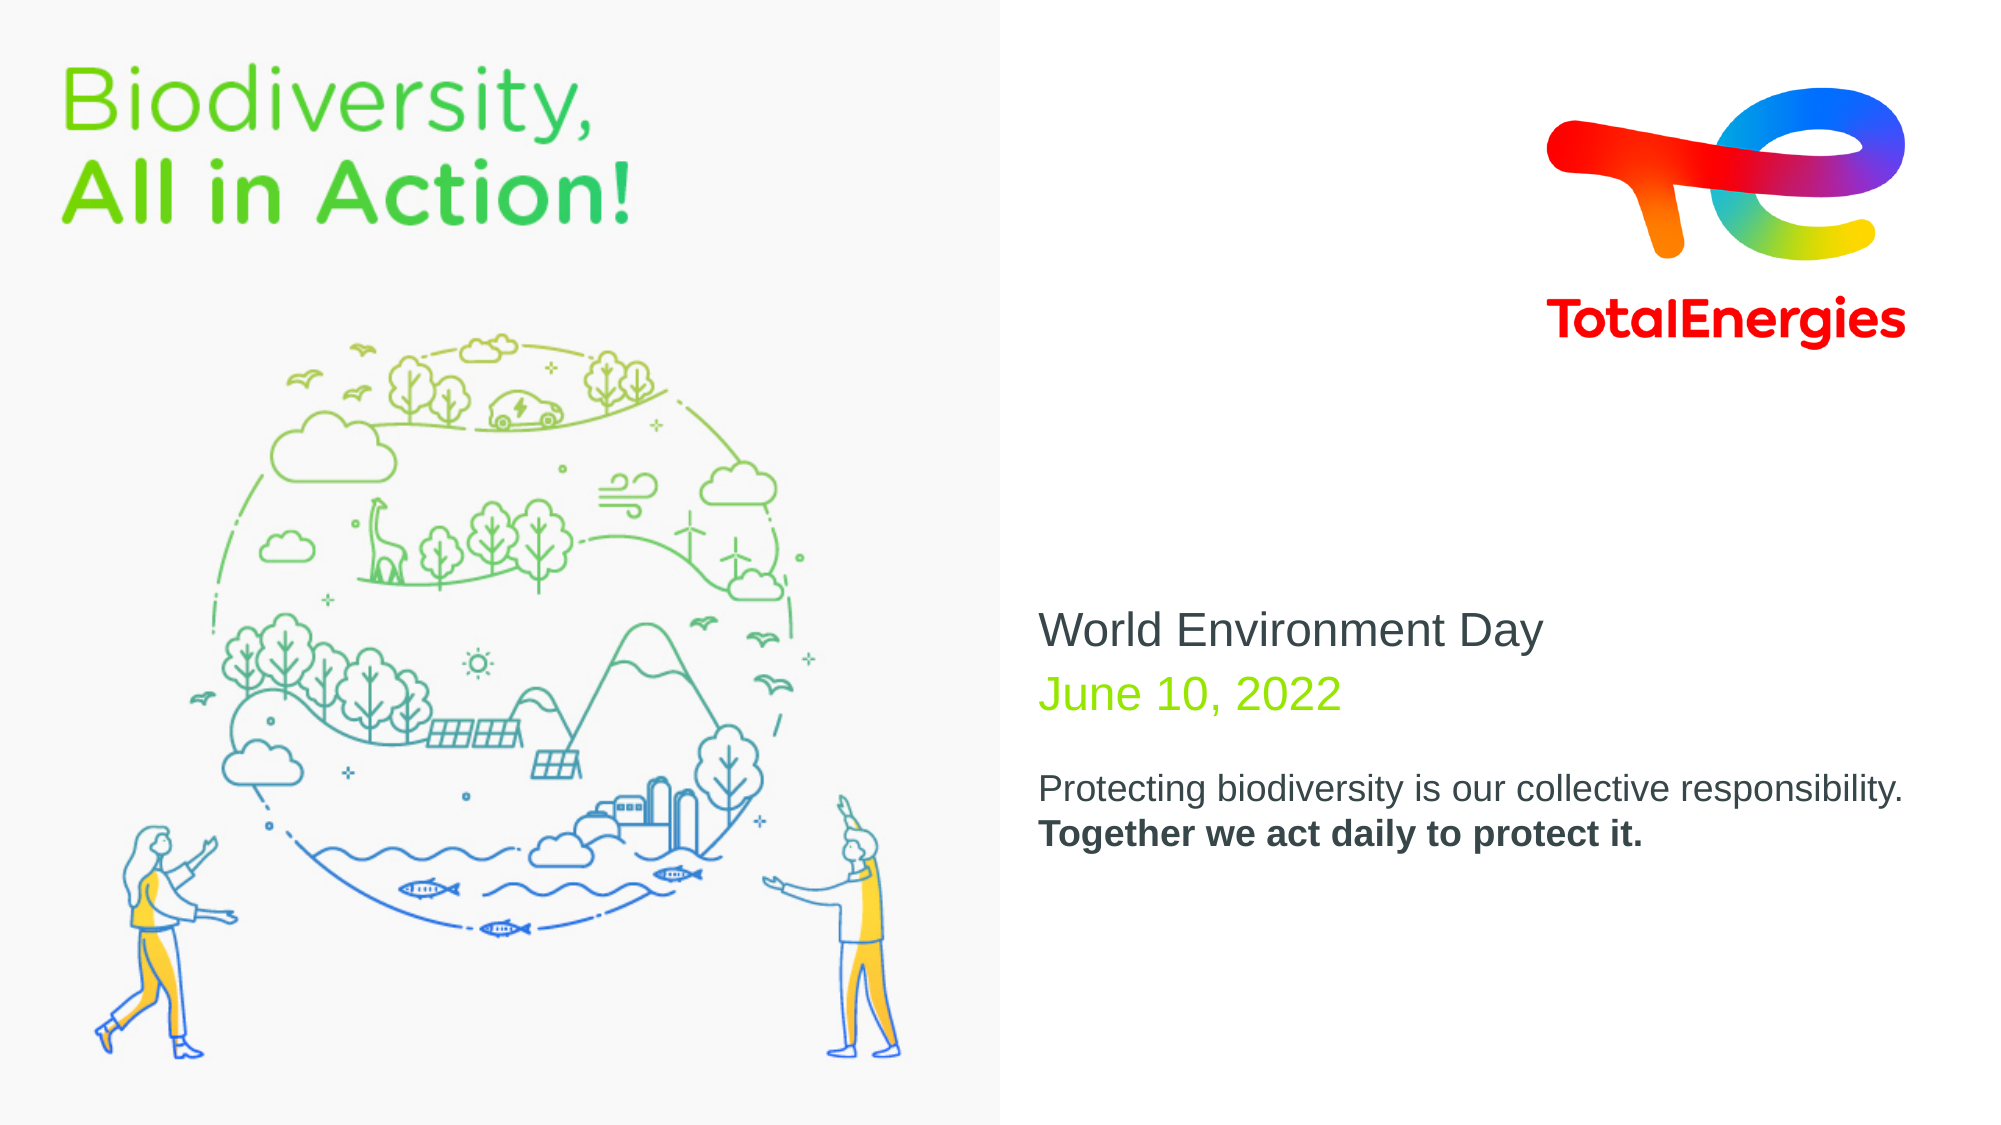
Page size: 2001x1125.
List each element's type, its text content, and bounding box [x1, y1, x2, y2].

text_box Protecting biodiversity is our collective responsibility. Together we act daily to protect it. [1023, 756, 2000, 862]
title World Environment Day [1023, 590, 2000, 661]
picture [0, 0, 1000, 1125]
picture [1496, 37, 1955, 400]
subtitle June 10, 2022 [1023, 661, 2000, 756]
